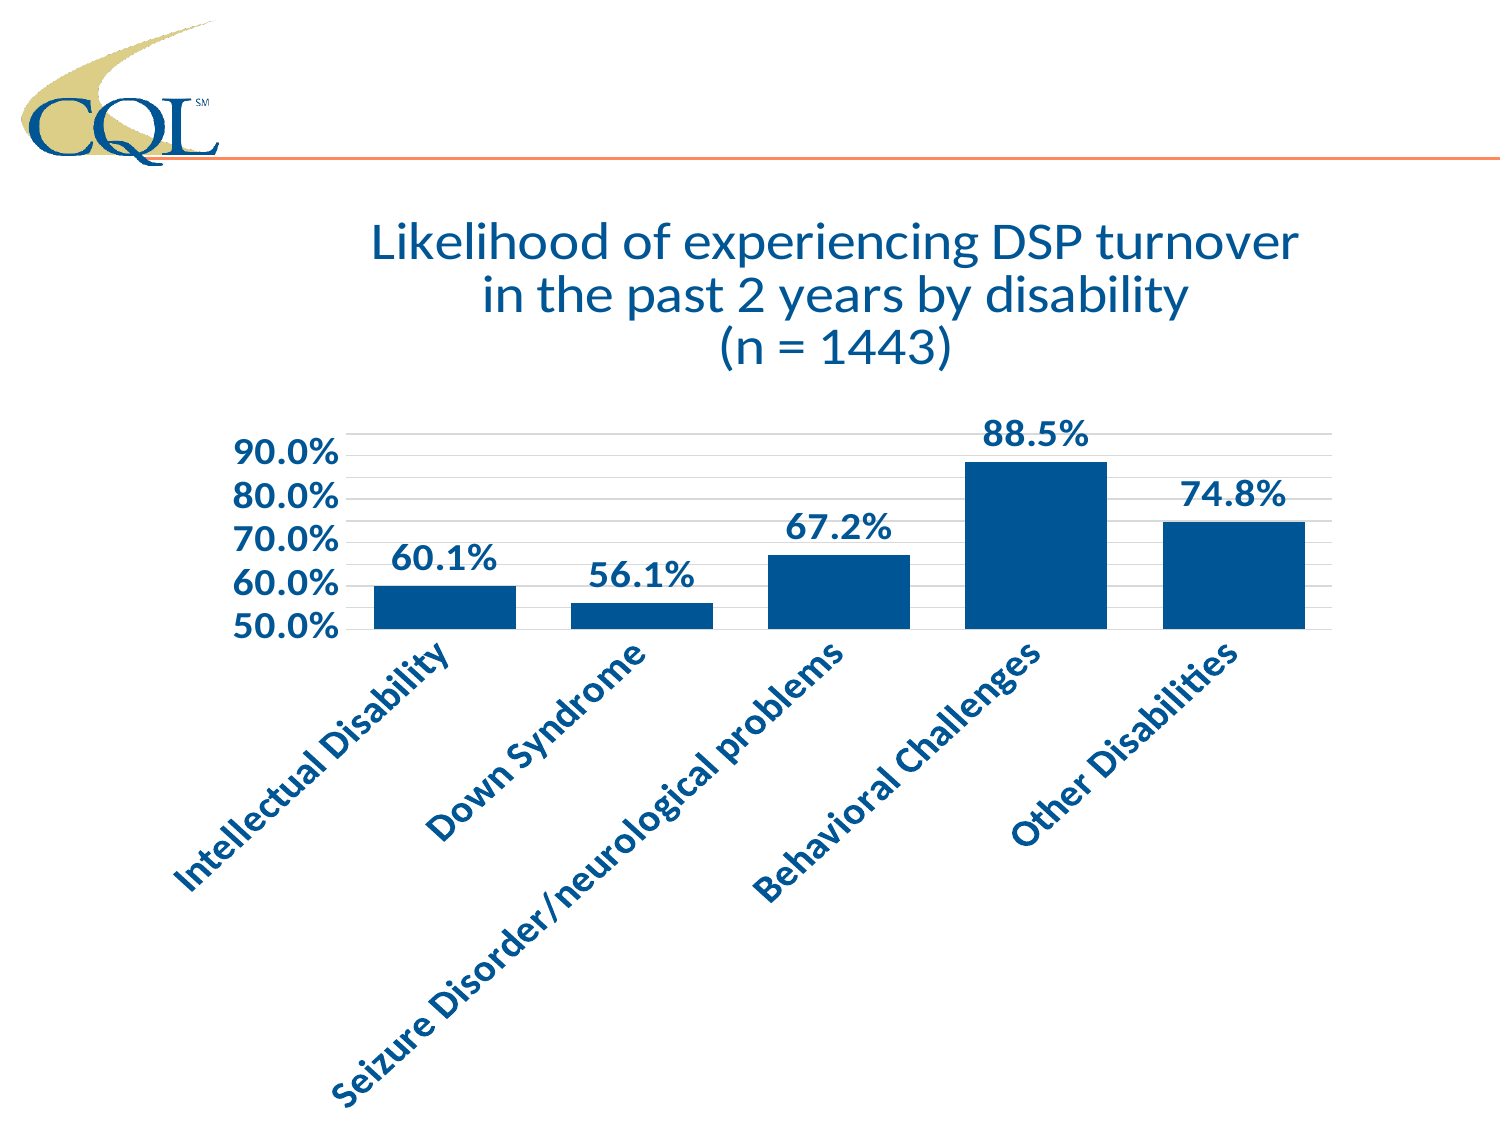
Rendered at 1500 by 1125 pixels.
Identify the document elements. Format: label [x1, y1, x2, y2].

picture [11, 0, 231, 193]
chart [143, 203, 1357, 1118]
